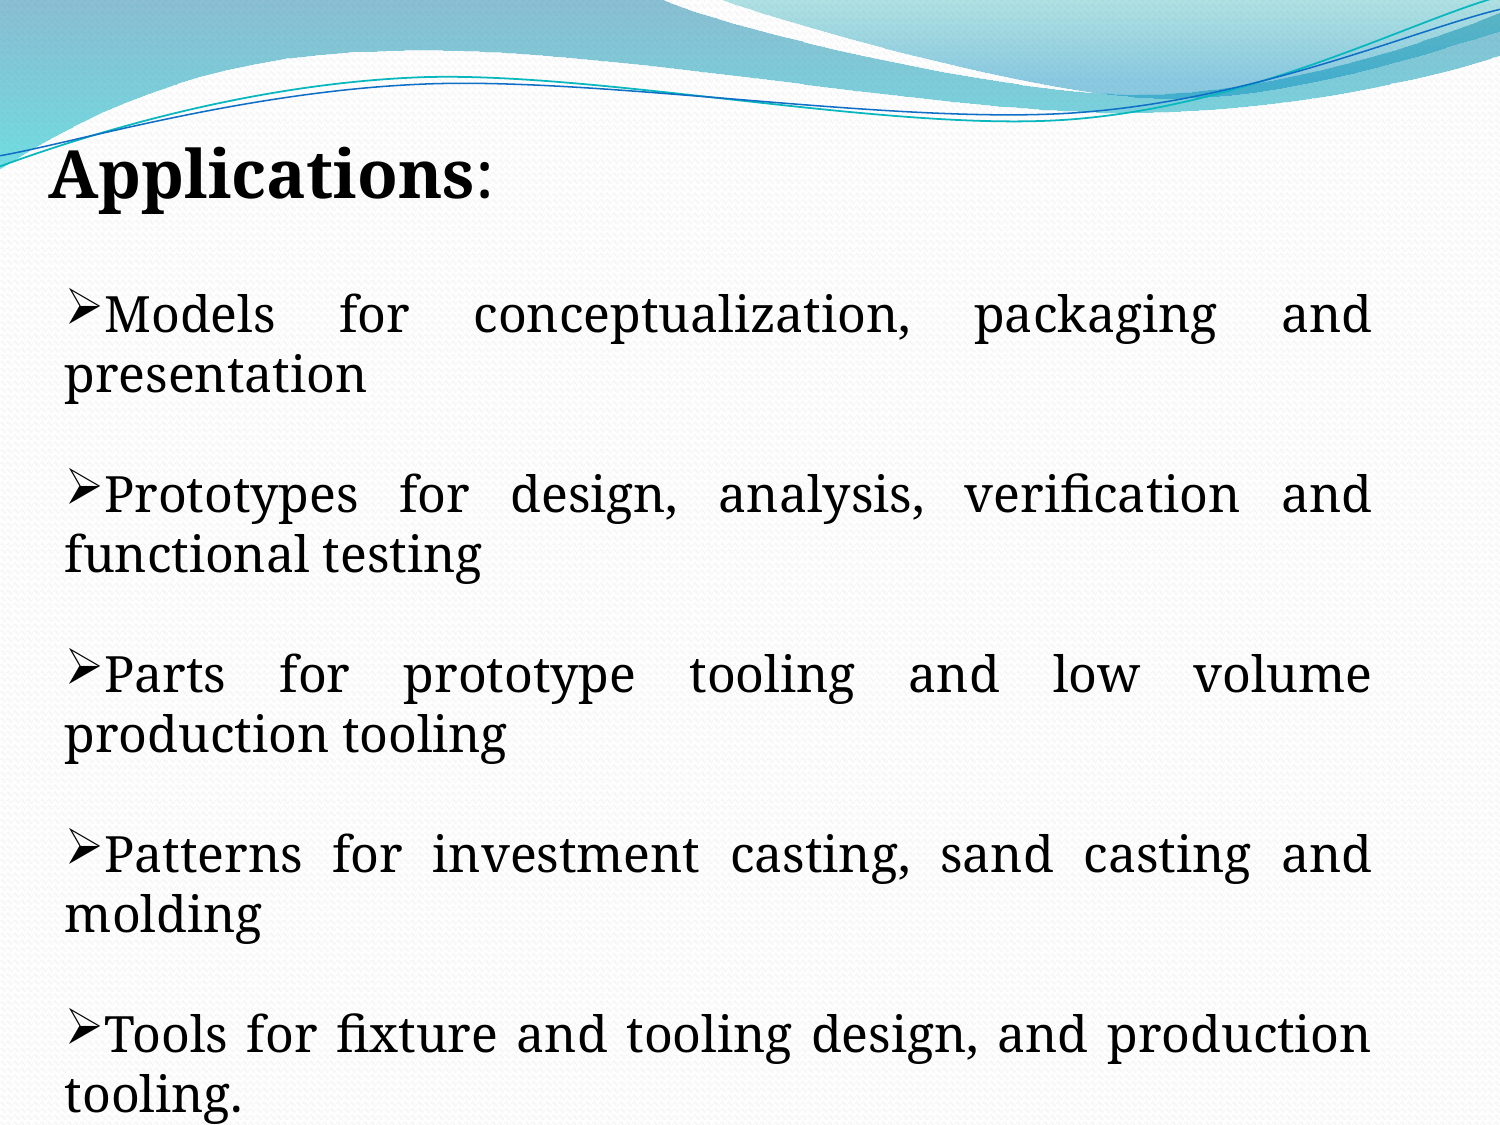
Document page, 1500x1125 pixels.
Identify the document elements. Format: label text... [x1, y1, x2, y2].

text_box Models for conceptualization, packaging and presentation Prototypes for design, analysis, verification and functional testing Parts for prototype tooling and low volume production tooling Patterns for investment casting, sand casting and molding Tools for fixture and tooling design, and production tooling. [49, 274, 1388, 1125]
text_box Applications: [34, 124, 510, 220]
